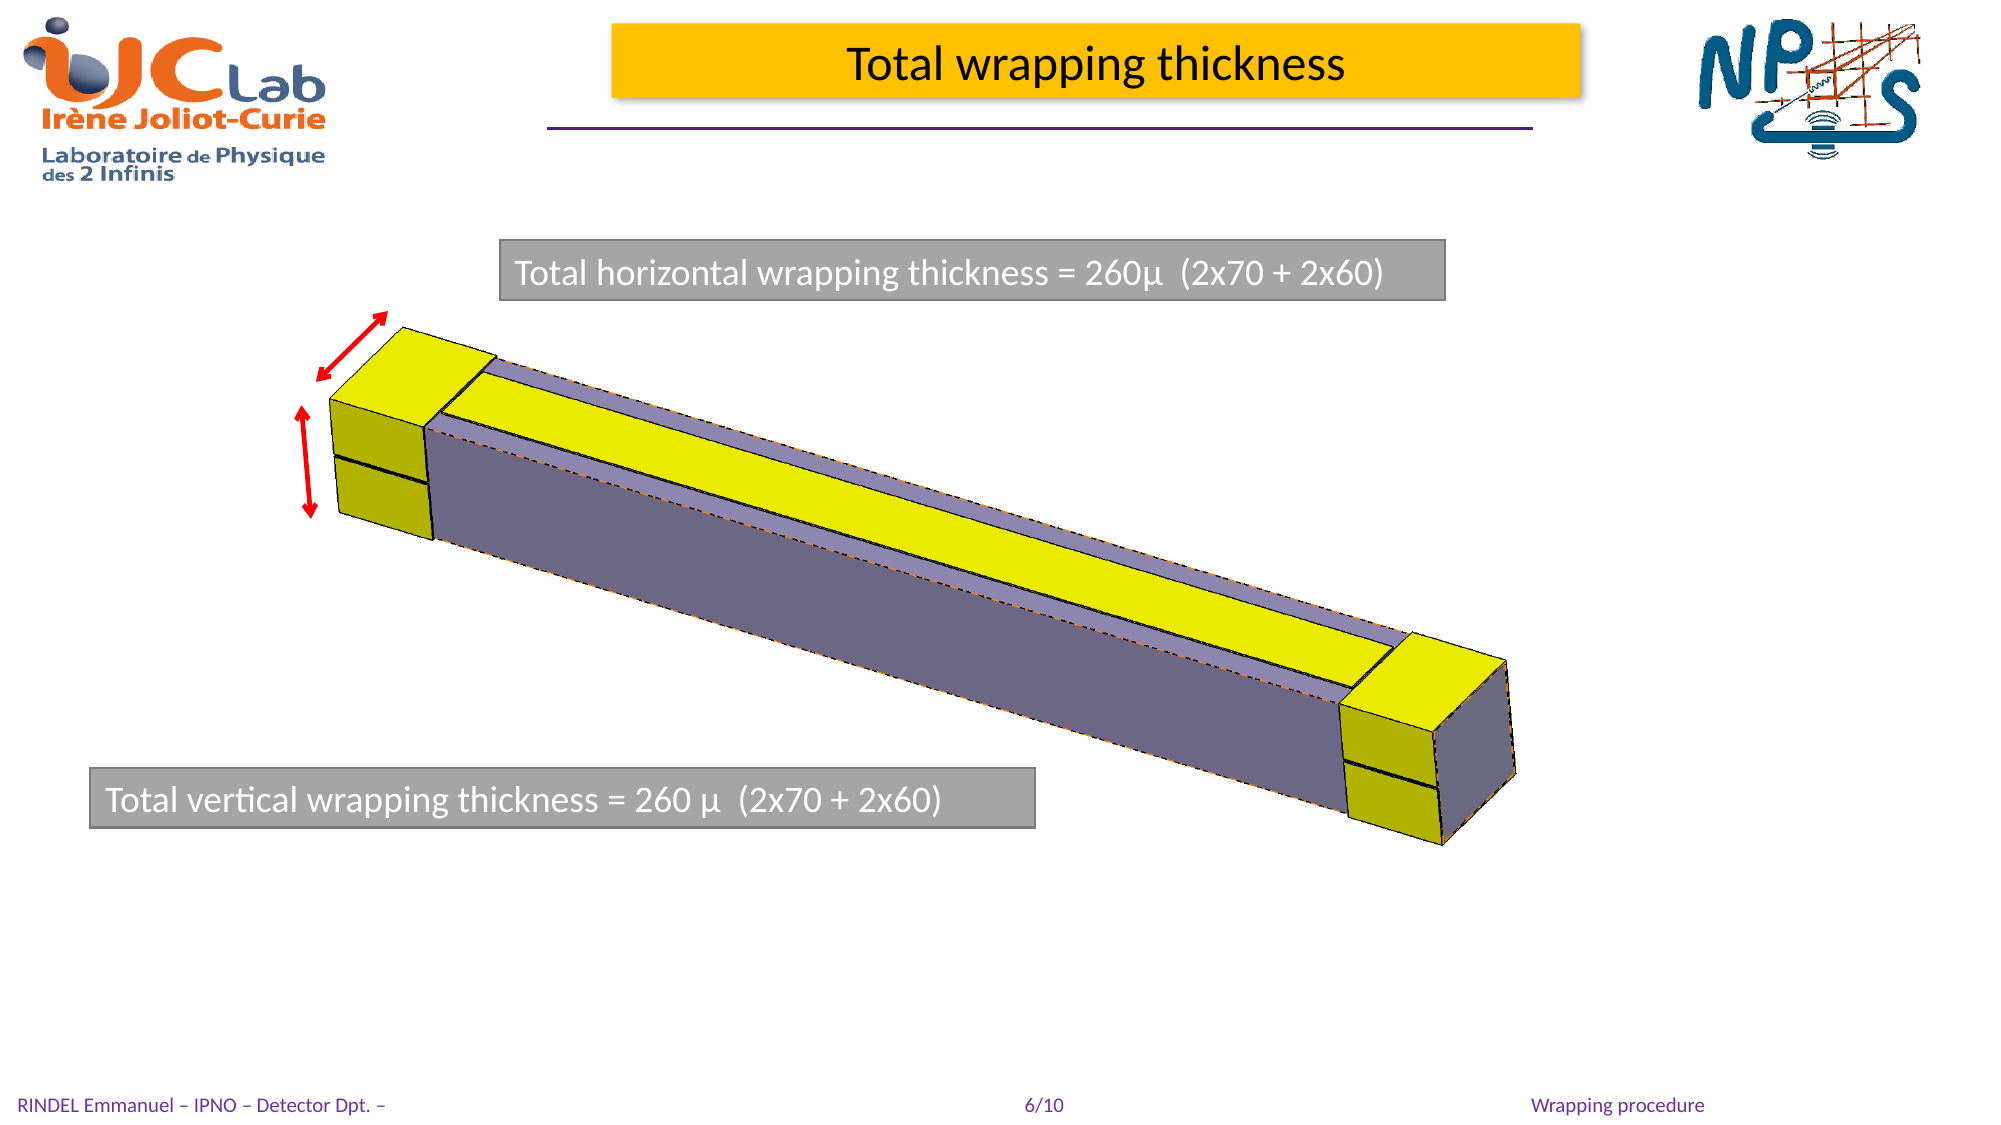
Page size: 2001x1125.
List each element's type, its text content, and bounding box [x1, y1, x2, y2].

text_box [315, 310, 389, 382]
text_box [301, 405, 311, 519]
text_box Total vertical wrapping thickness = 260 µ (2x70 + 2x60) [89, 767, 289, 829]
text_box Total horizontal wrapping thickness = 260µ (2x70 + 2x60) [499, 239, 1446, 279]
text_box Total wrapping thickness [611, 23, 1581, 99]
picture [289, 279, 1581, 907]
picture [1697, 18, 1921, 160]
picture [0, 0, 350, 198]
